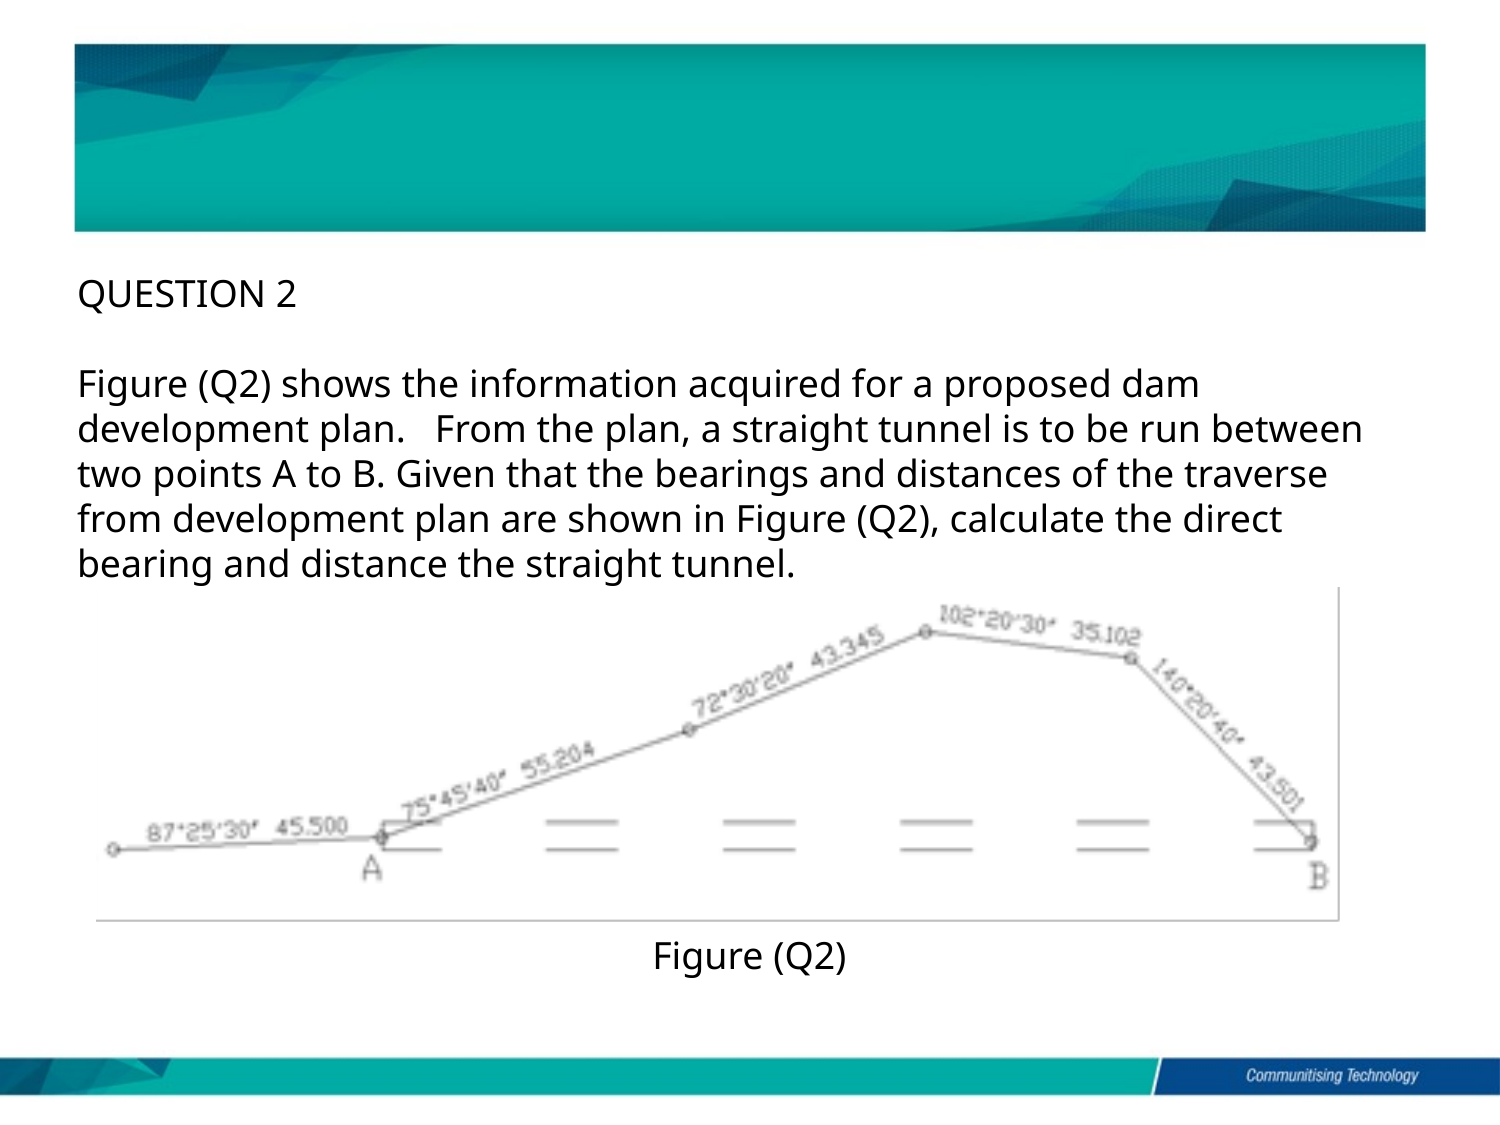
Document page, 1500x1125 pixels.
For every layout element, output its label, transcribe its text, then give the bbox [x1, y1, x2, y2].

text_box Figure (Q2) [637, 937, 888, 985]
text_box QUESTION 2 Figure (Q2) shows the information acquired for a proposed dam development plan. From the plan, a straight tunnel is to be run between two points A to B. Given that the bearings and distances of the traverse from development plan are shown in Figure (Q2), calculate the direct bearing and distance the straight tunnel. [62, 262, 1425, 593]
picture [0, 0, 1500, 1125]
